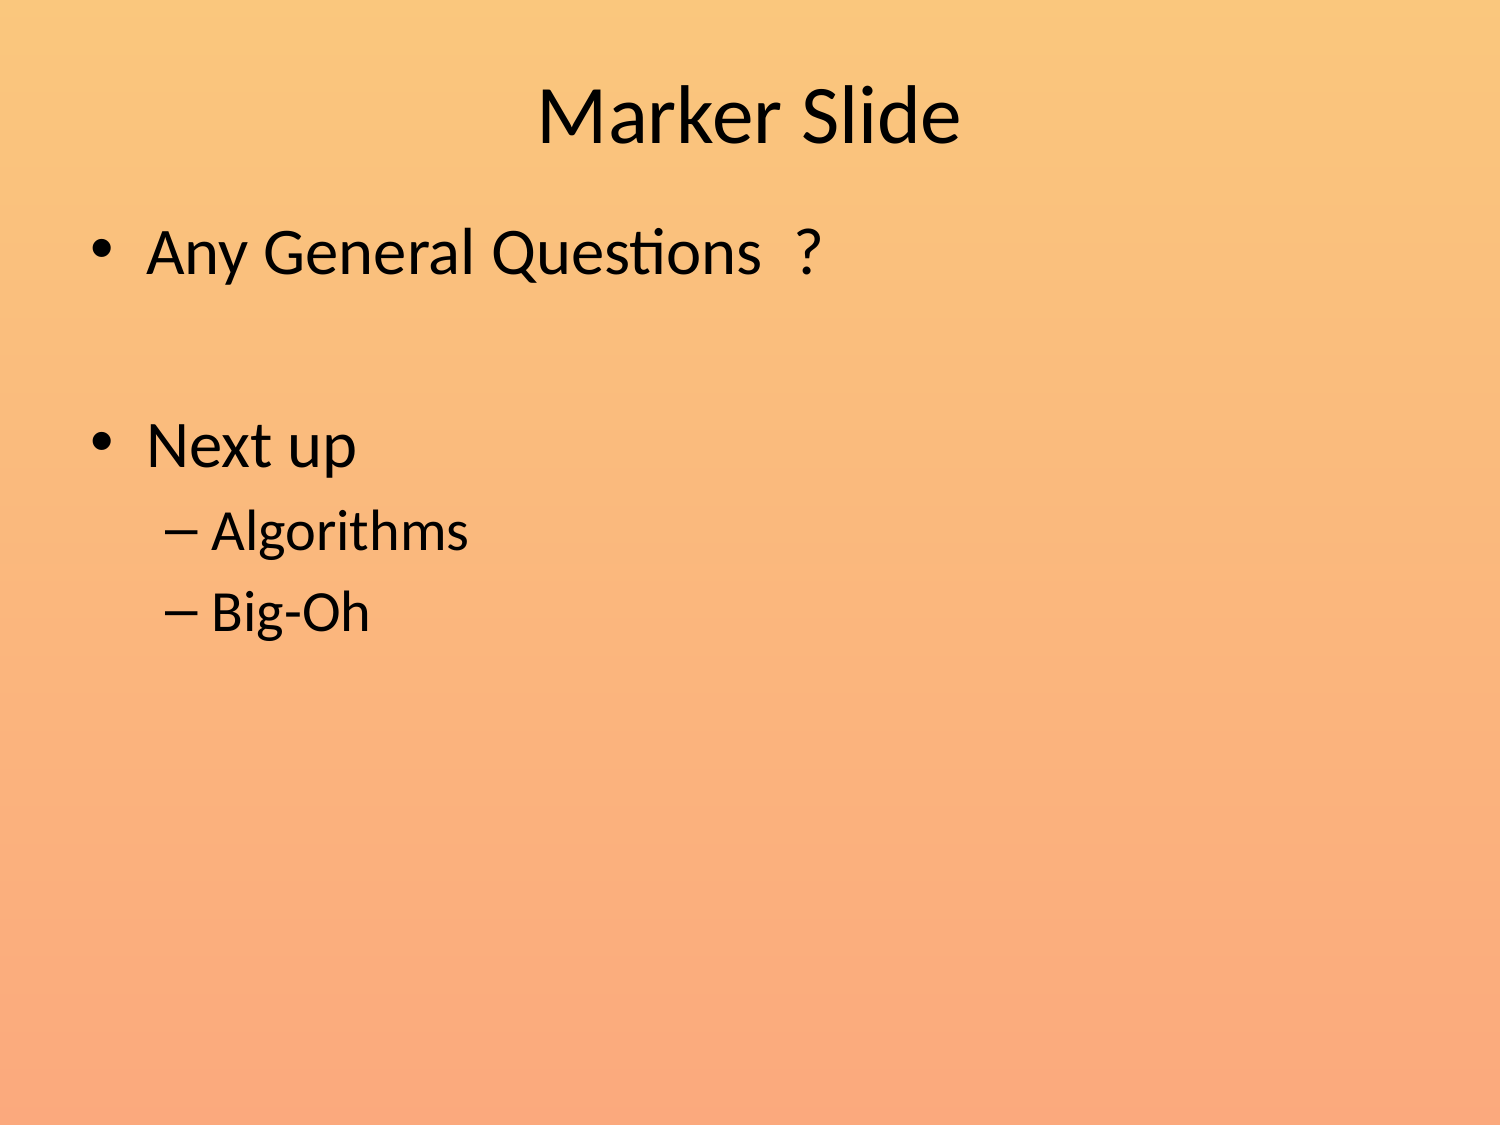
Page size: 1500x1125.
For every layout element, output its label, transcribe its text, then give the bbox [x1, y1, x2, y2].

title Marker Slide [75, 45, 1425, 175]
list Any General Questions ? Next up Algorithms Big-Oh [75, 200, 1425, 1050]
